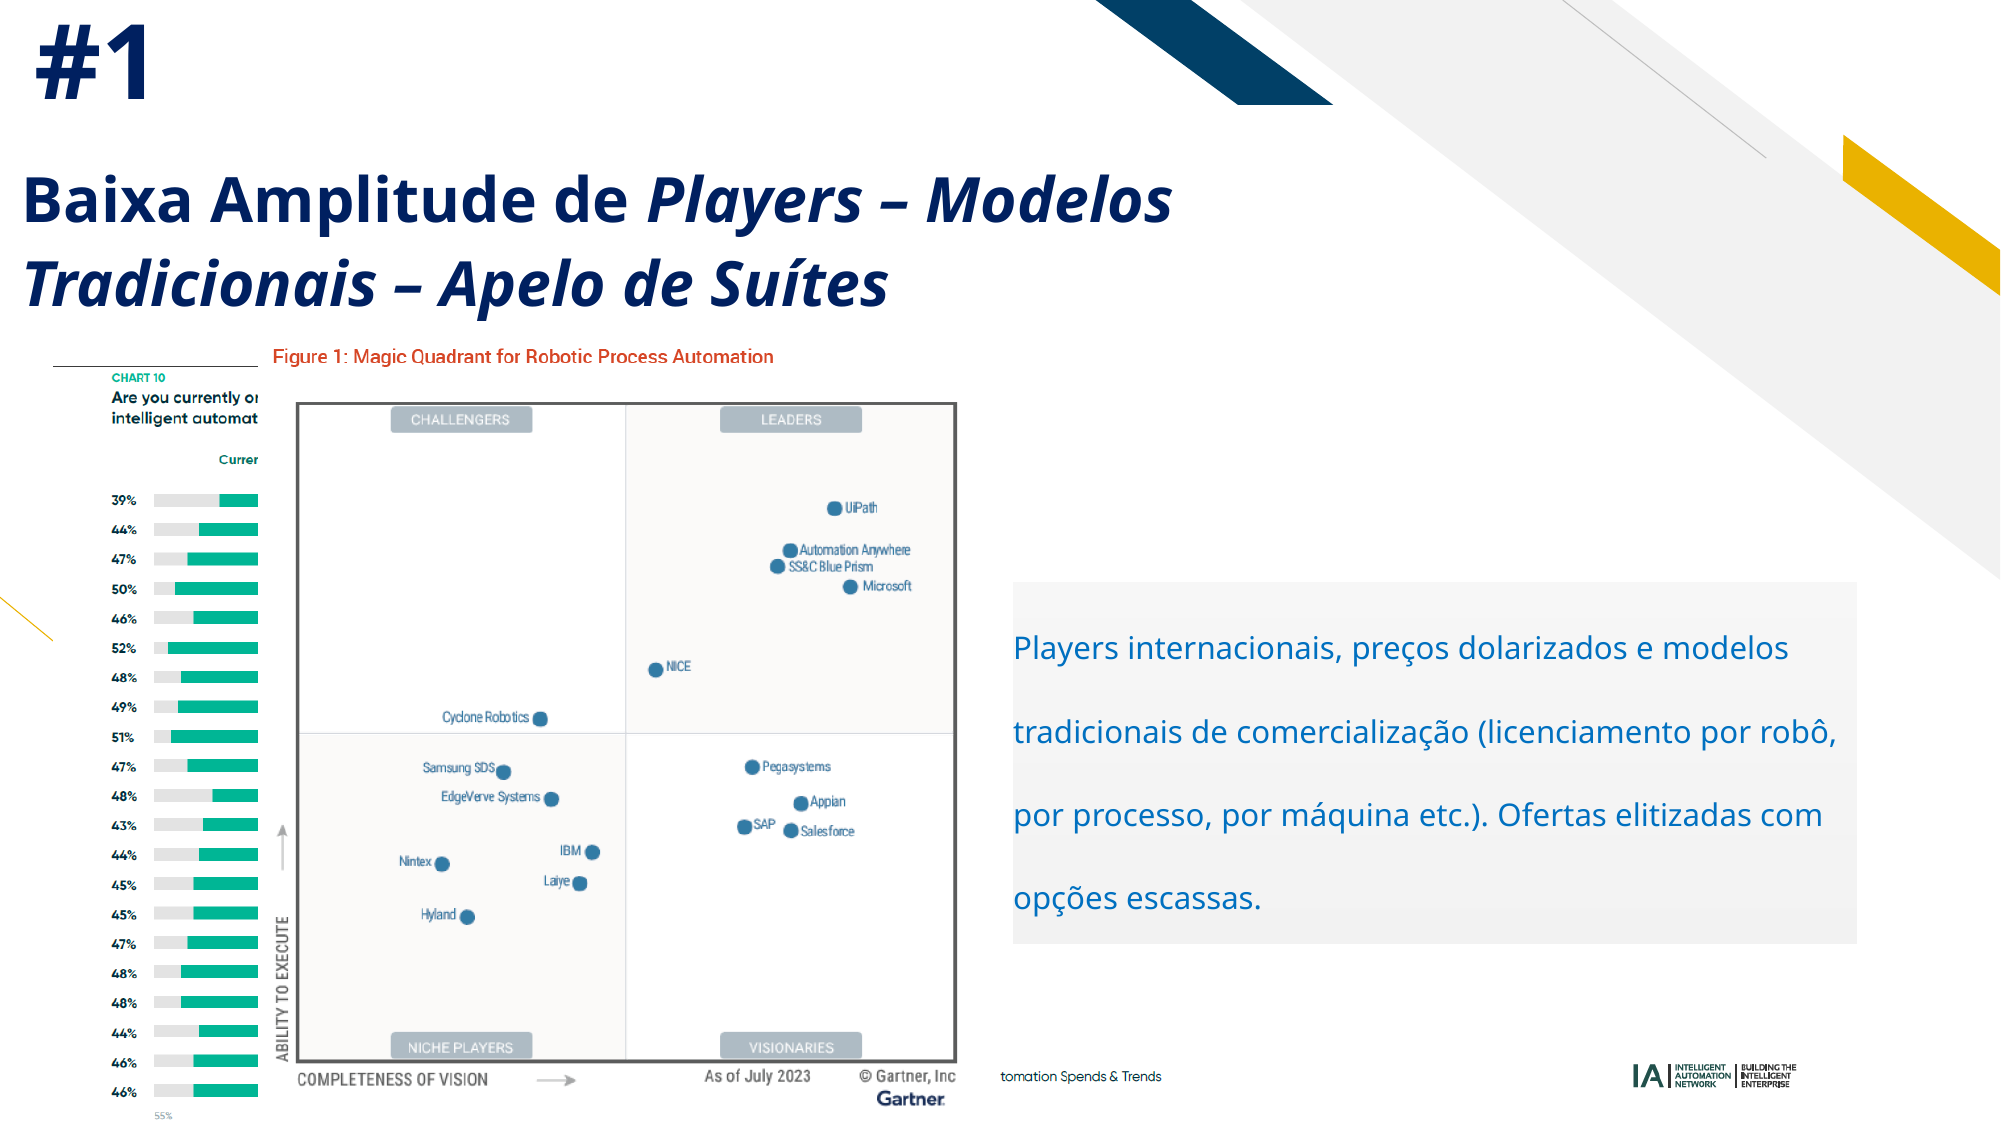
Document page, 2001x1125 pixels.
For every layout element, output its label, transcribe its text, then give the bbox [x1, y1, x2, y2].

text_box Players internacionais, preços dolarizados e modelos tradicionais de comercialização (licenciamento por robô, por processo, por máquina etc.). Ofertas elitizadas com opções escassas. [1013, 582, 1857, 944]
text_box Baixa Amplitude de Players – Modelos Tradicionais – Apelo de Suítes [21, 152, 1523, 343]
picture [53, 321, 1829, 1125]
text_box #1 [34, 37, 259, 128]
